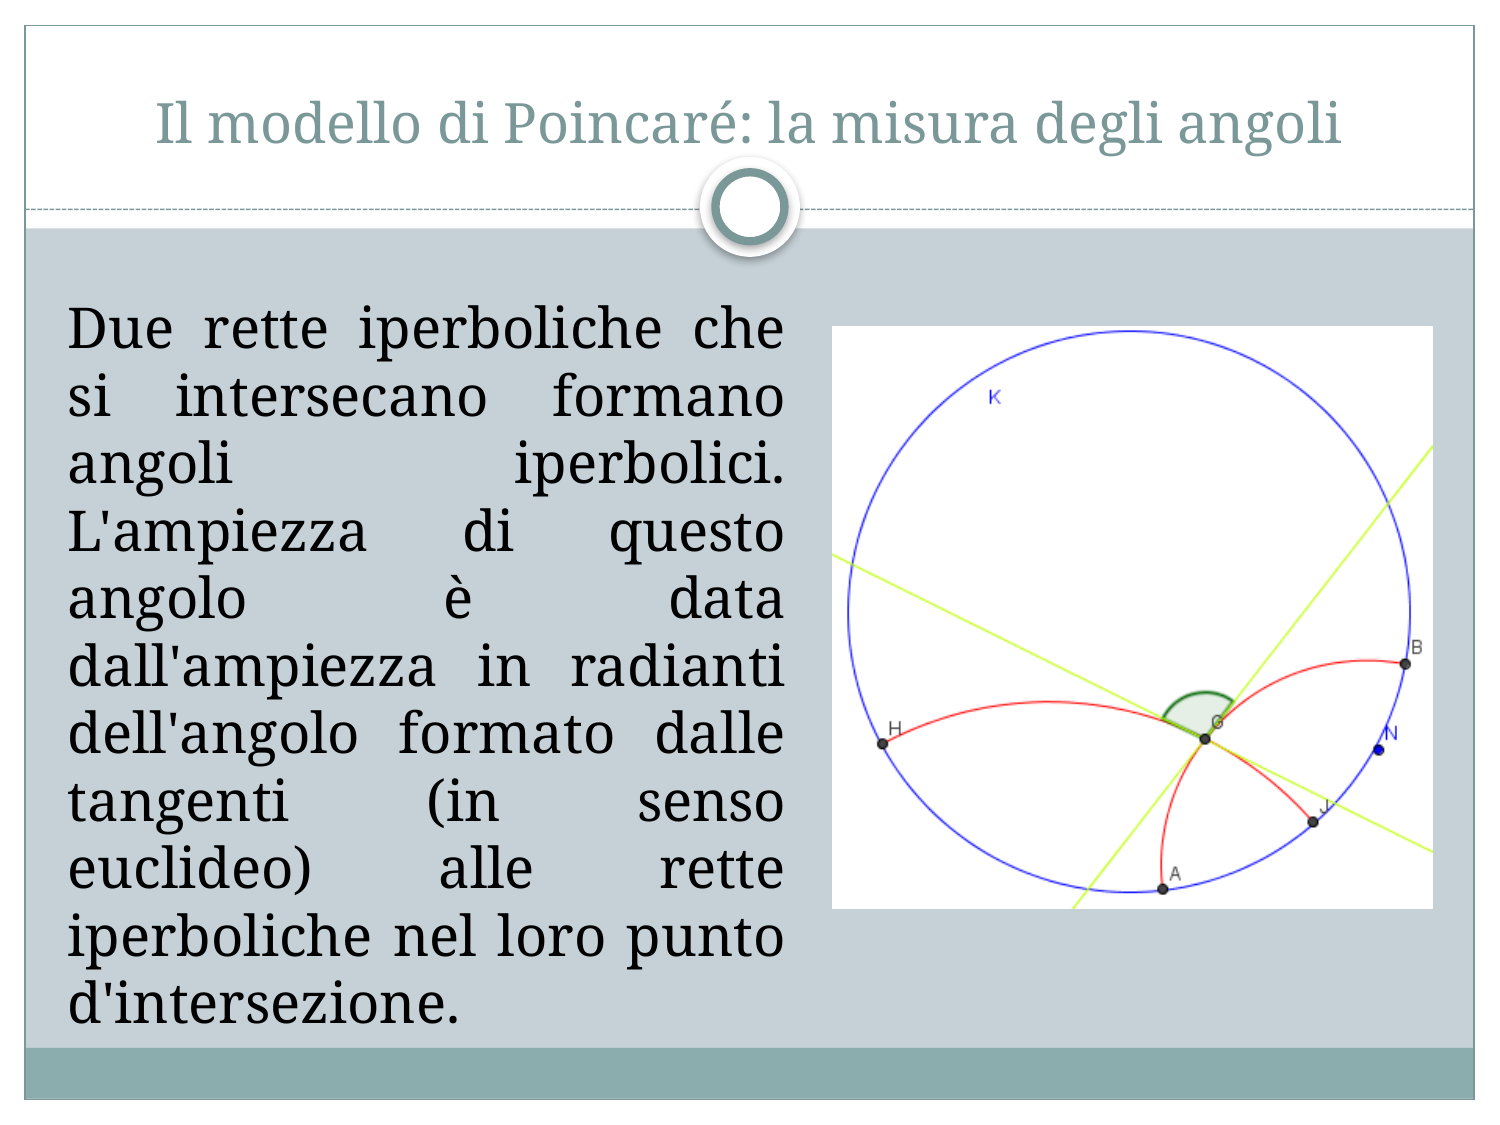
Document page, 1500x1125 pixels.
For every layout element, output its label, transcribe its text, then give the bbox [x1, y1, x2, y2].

title Il modello di Poincaré: la misura degli angoli [49, 37, 1450, 162]
picture [832, 326, 1433, 910]
list Due rette iperboliche che si intersecano formano angoli iperbolici. L'ampiezza di questo angolo è data dall'ampiezza in radianti dell'angolo formato dalle tangenti (in senso euclideo) alle rette iperboliche nel loro punto d'intersezione. [53, 285, 801, 1035]
